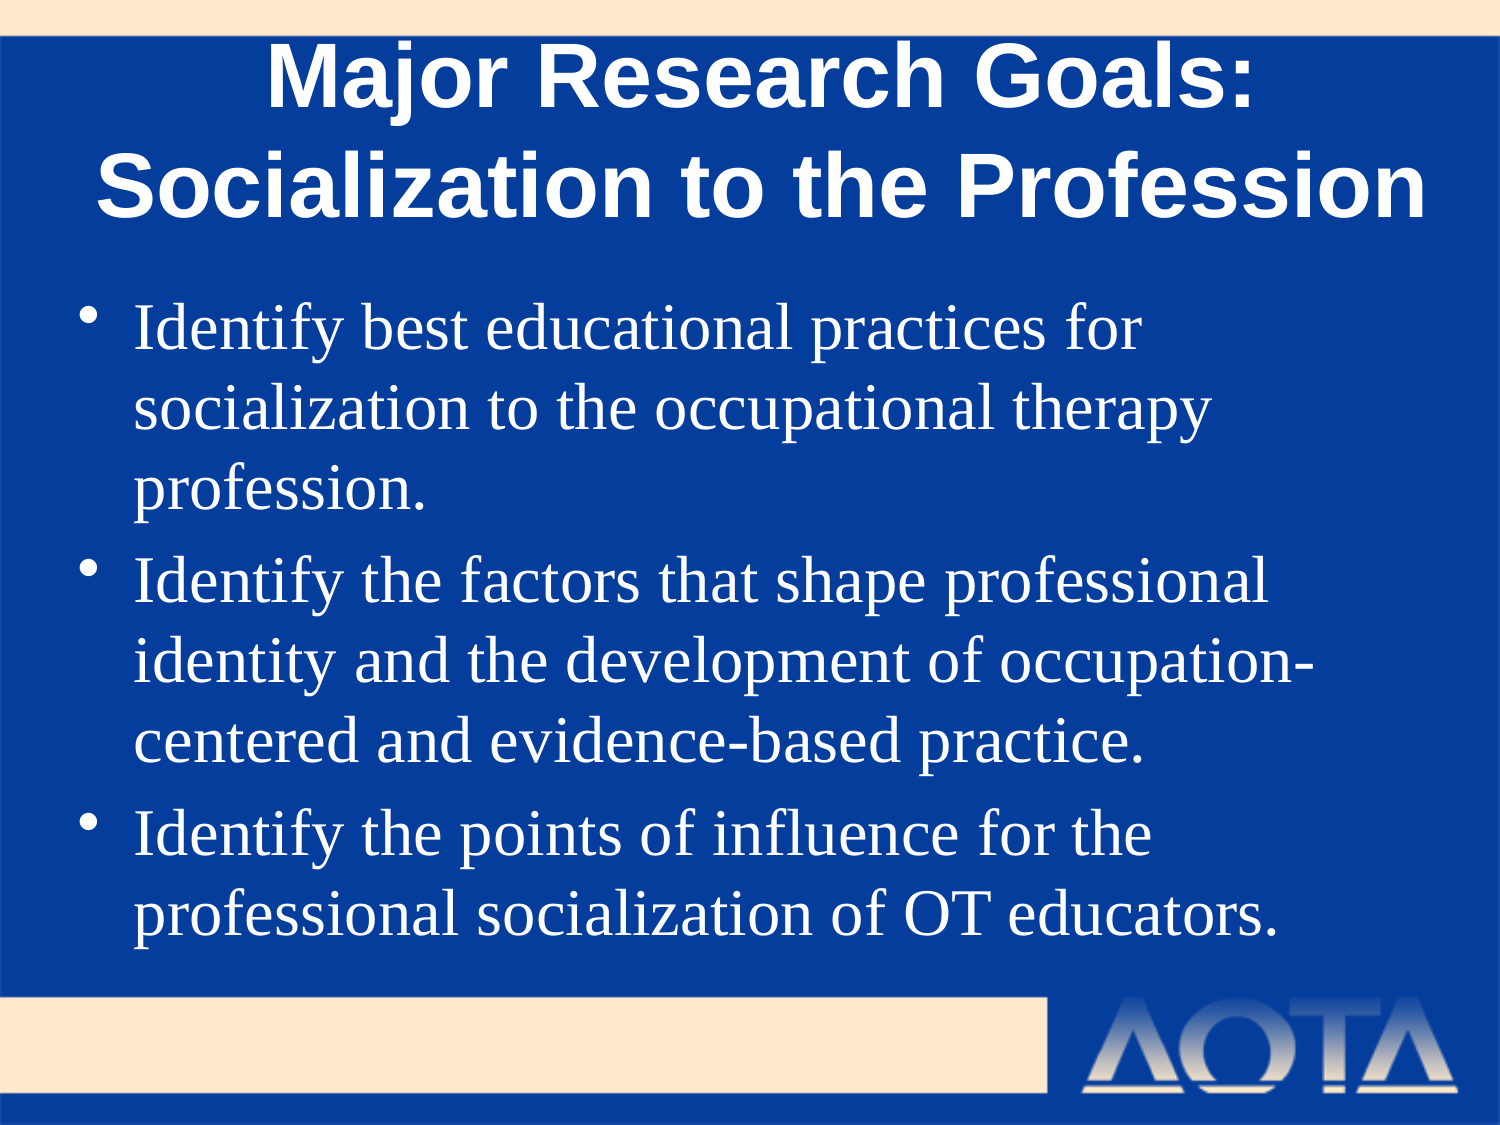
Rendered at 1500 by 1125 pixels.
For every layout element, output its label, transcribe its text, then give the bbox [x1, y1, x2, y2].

picture [0, 0, 1500, 1125]
list Identify best educational practices for socialization to the occupational therapy profession. Identify the factors that shape professional identity and the development of occupation-centered and evidence-based practice. Identify the points of influence for the professional socialization of OT educators. [62, 275, 1463, 925]
title Major Research Goals: Socialization to the Profession [50, 99, 1475, 263]
